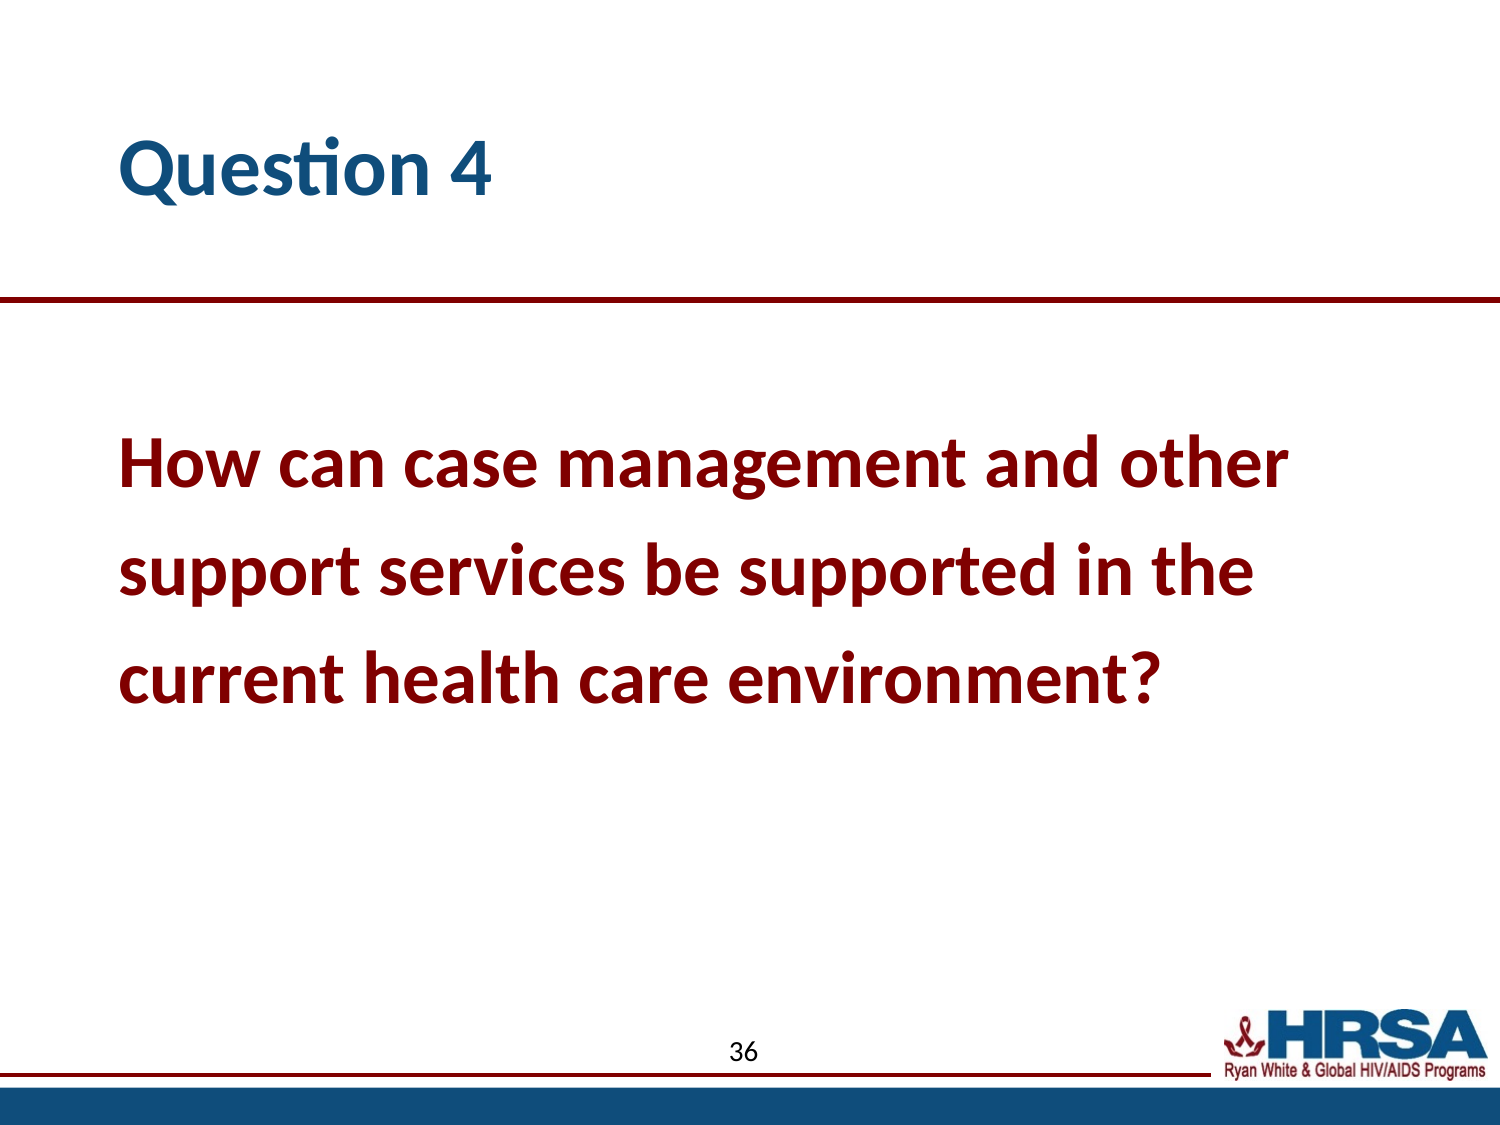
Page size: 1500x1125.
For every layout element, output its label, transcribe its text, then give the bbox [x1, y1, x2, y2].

title Question 4 [103, 59, 1397, 278]
slide_number 36 [575, 1025, 913, 1073]
list How can case management and other support services be supported in the current health care environment? [103, 387, 1397, 988]
picture [1224, 1009, 1488, 1081]
